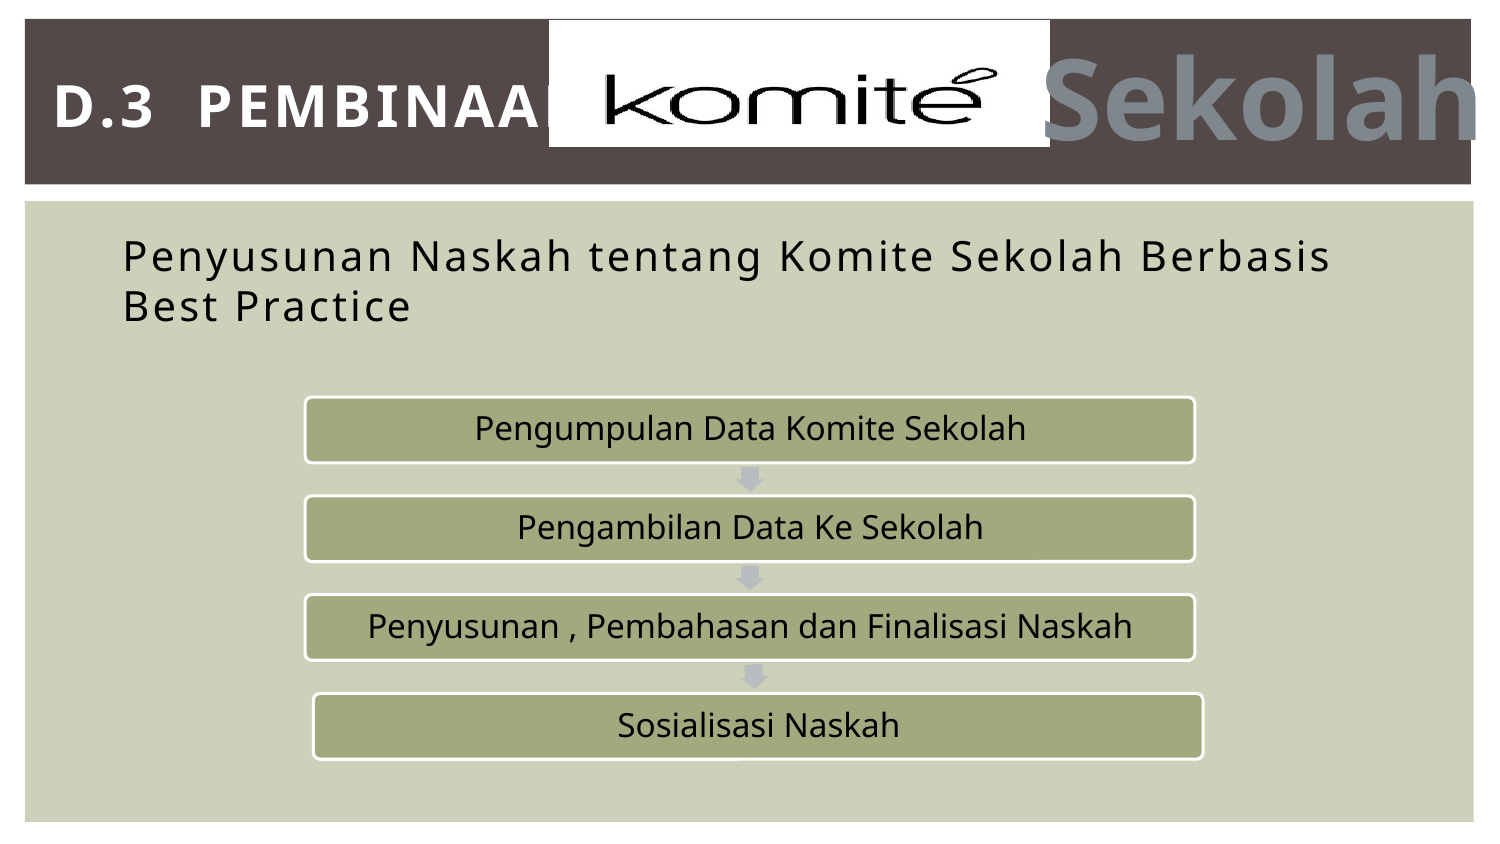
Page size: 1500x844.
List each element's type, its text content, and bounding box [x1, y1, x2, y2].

list Penyusunan Naskah tentang Komite Sekolah Berbasis Best Practice [99, 221, 1438, 760]
picture [549, 20, 1051, 148]
title d.3 PEMBINAAN [37, 21, 1350, 187]
text_box Sekolah [1051, 20, 1500, 171]
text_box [74, 396, 1426, 760]
